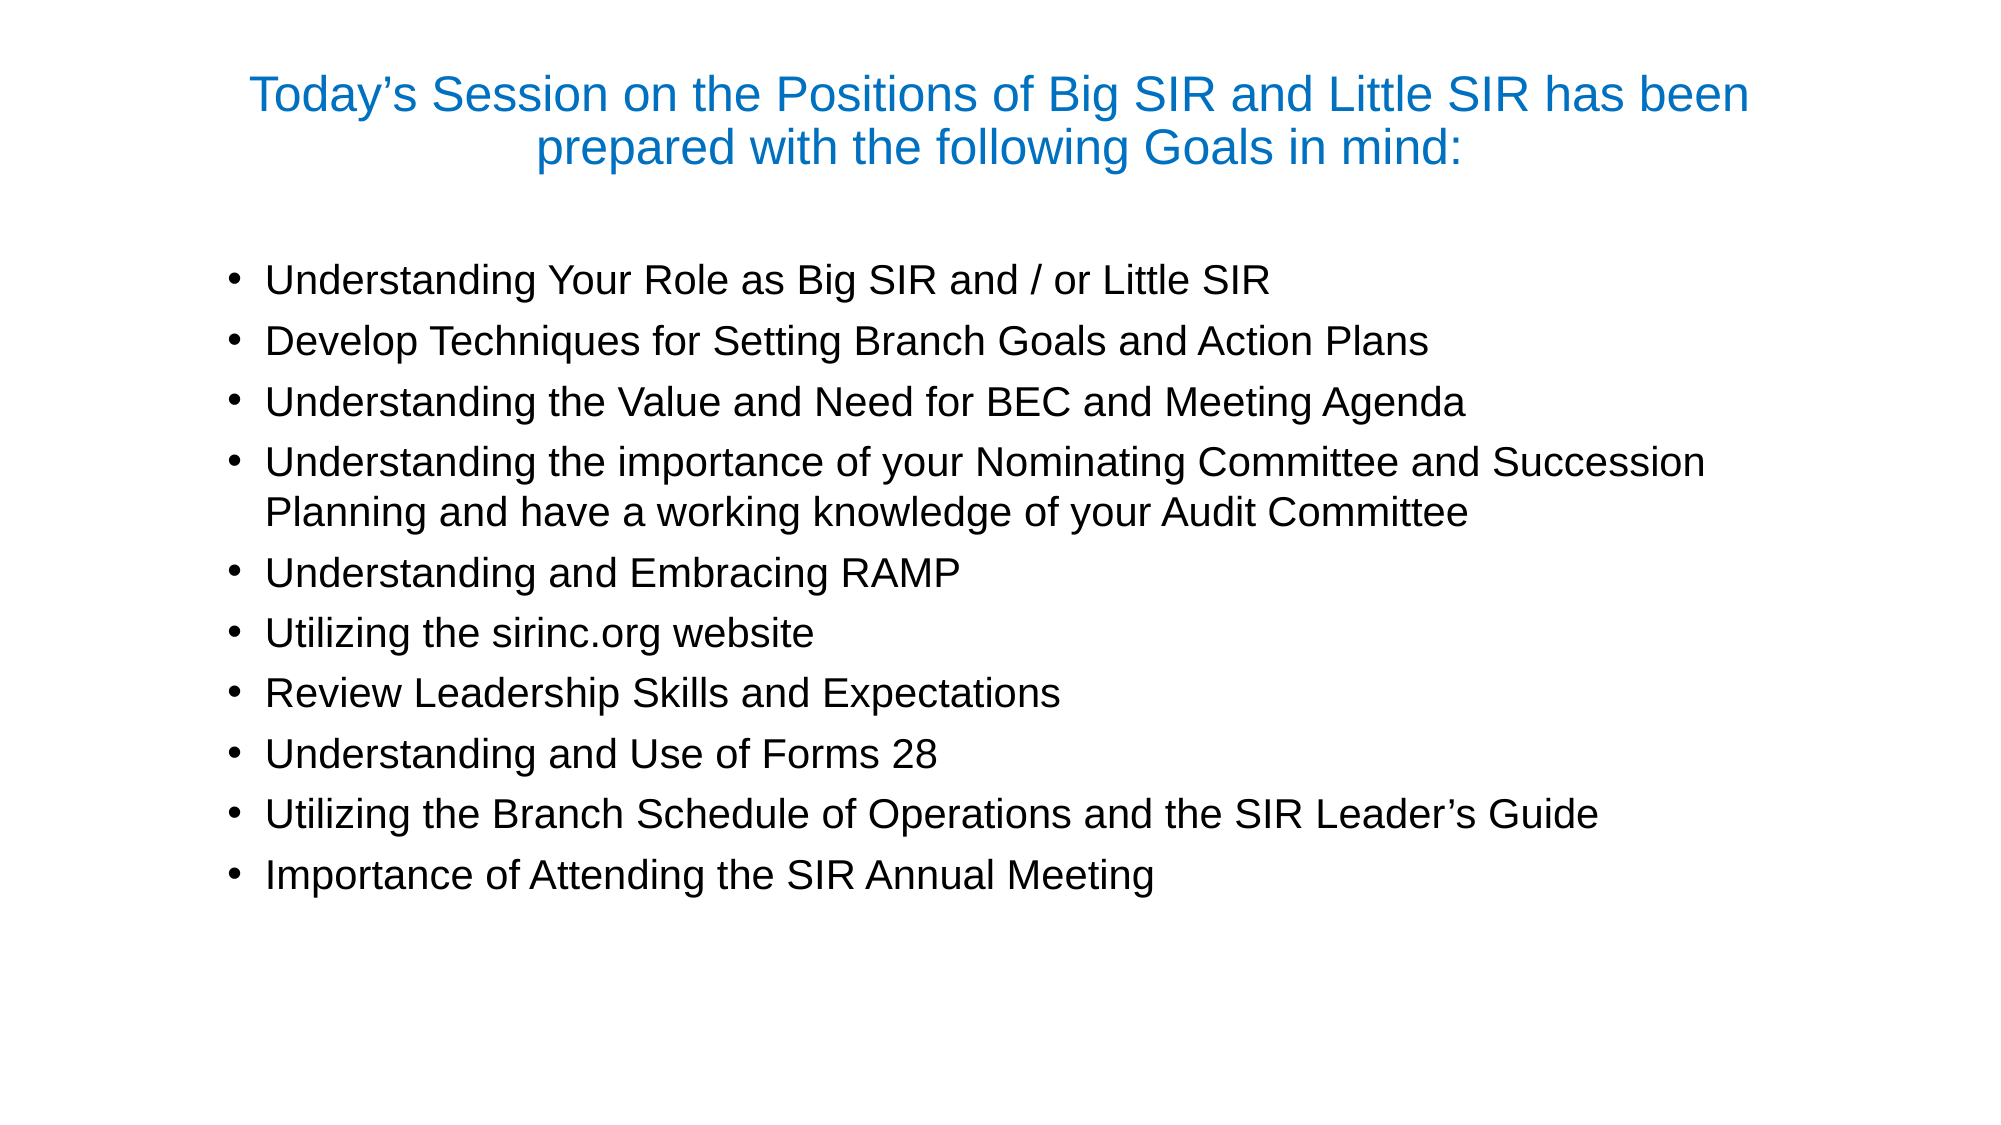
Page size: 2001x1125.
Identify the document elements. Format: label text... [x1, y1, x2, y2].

list Understanding Your Role as Big SIR and / or Little SIR Develop Techniques for Setting Branch Goals and Action Plans Understanding the Value and Need for BEC and Meeting Agenda Understanding the importance of your Nominating Committee and Succession Planning and have a working knowledge of your Audit Committee Understanding and Embracing RAMP Utilizing the sirinc.org website Review Leadership Skills and Expectations Understanding and Use of Forms 28 Utilizing the Branch Schedule of Operations and the SIR Leader’s Guide Importance of Attending the SIR Annual Meeting [137, 245, 1863, 1038]
title Today’s Session on the Positions of Big SIR and Little SIR has been prepared with the following Goals in mind: [137, 59, 1863, 245]
